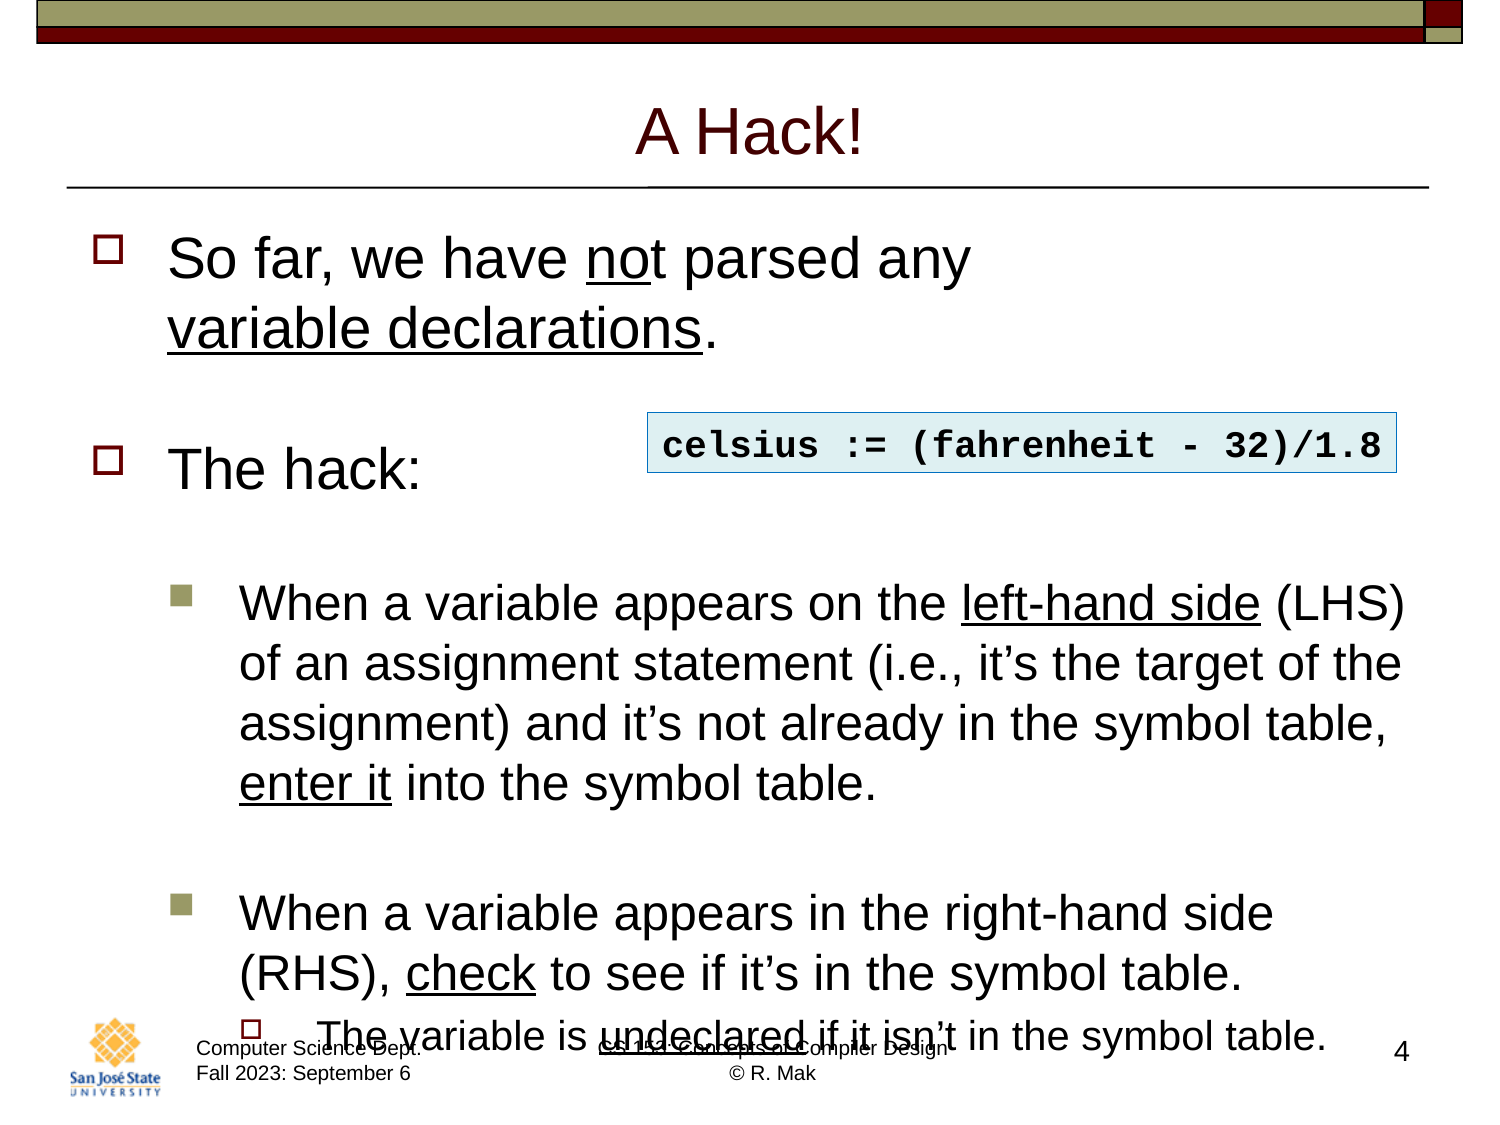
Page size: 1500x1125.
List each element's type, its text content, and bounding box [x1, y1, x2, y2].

list So far, we have not parsed any variable declarations. The hack: When a variable appears on the left-hand side (LHS) of an assignment statement (i.e., it’s the target of the assignment) and it’s not already in the symbol table, enter it into the symbol table. When a variable appears in the right-hand side (RHS), check to see if it’s in the symbol table. The variable is undeclared if it isn’t in the symbol table. [75, 212, 1425, 1006]
picture [60, 1012, 166, 1112]
slide_number 4 [1320, 1025, 1425, 1100]
title A Hack! [75, 67, 1425, 175]
text_box celsius := (fahrenheit - 32)/1.8 [647, 412, 1397, 473]
